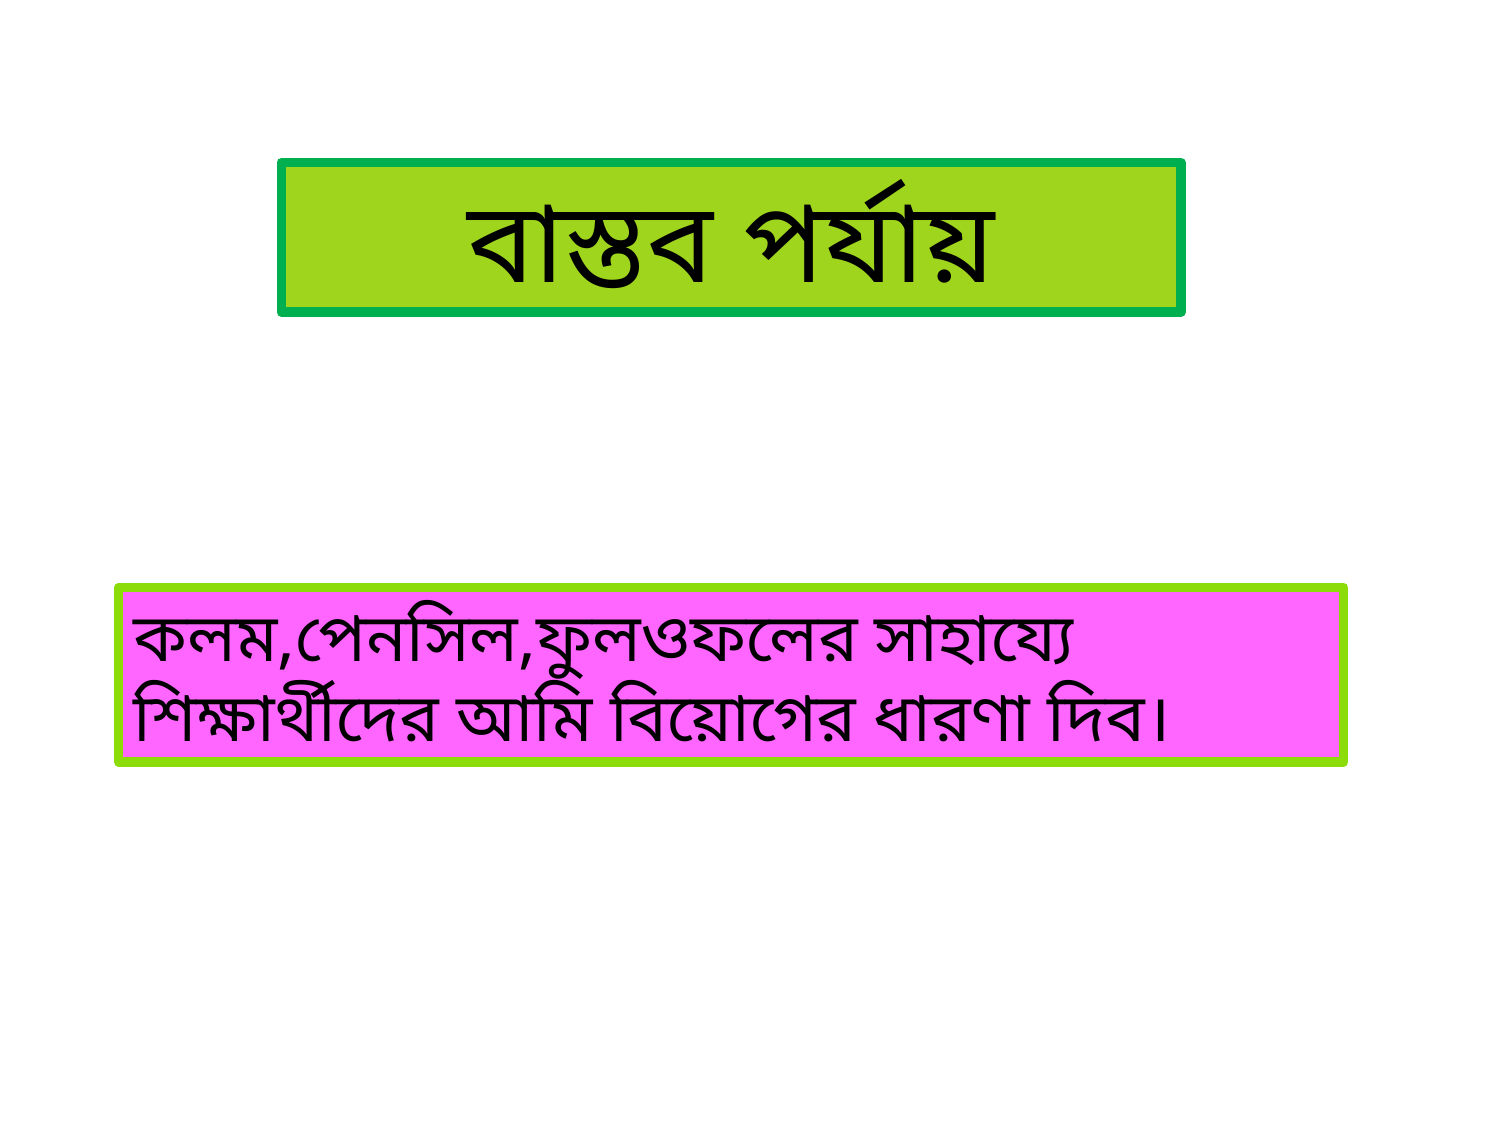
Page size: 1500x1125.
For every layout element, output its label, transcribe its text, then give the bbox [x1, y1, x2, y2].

text_box কলম,পেনসিল,ফুলওফলের সাহায্যে শিক্ষার্থীদের আমি বিয়োগের ধারণা দিব। [118, 587, 1344, 763]
text_box বাস্তব পর্যায় [281, 162, 1182, 313]
